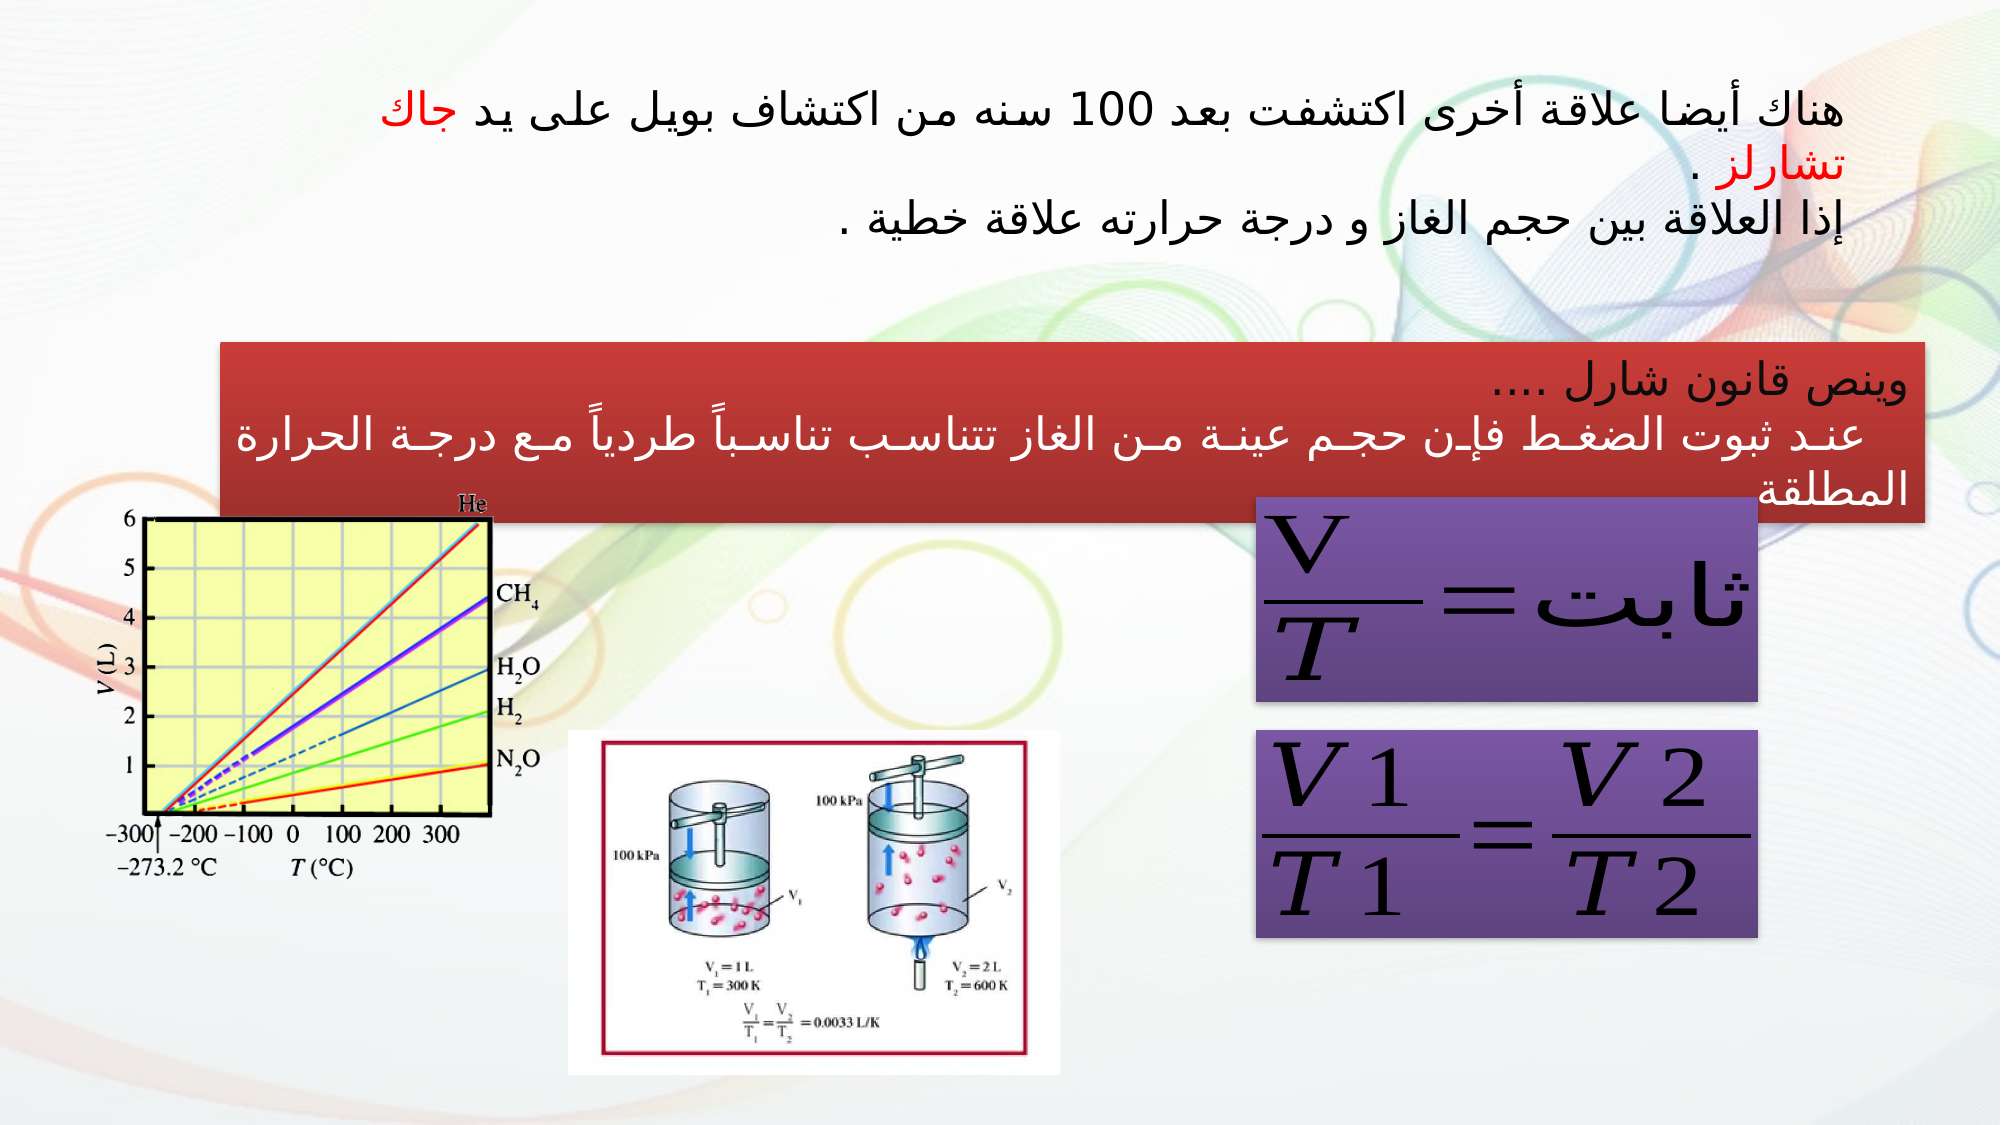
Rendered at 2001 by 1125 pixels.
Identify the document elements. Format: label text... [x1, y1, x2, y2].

text_box وينص قانون شارل .... عند ثبوت الضغط فإن حجم عينة من الغاز تتناسب تناسباً طردياً مع درجة الحرارة المطلقة .. [220, 342, 1926, 523]
text_box هناك أيضا علاقة أخرى اكتشفت بعد 100 سنه من اكتشاف بويل على يد جاك تشارلز . إذا العلاقة بين حجم الغاز و درجة حرارته علاقة خطية . [364, 71, 1861, 252]
picture [55, 468, 1061, 1075]
